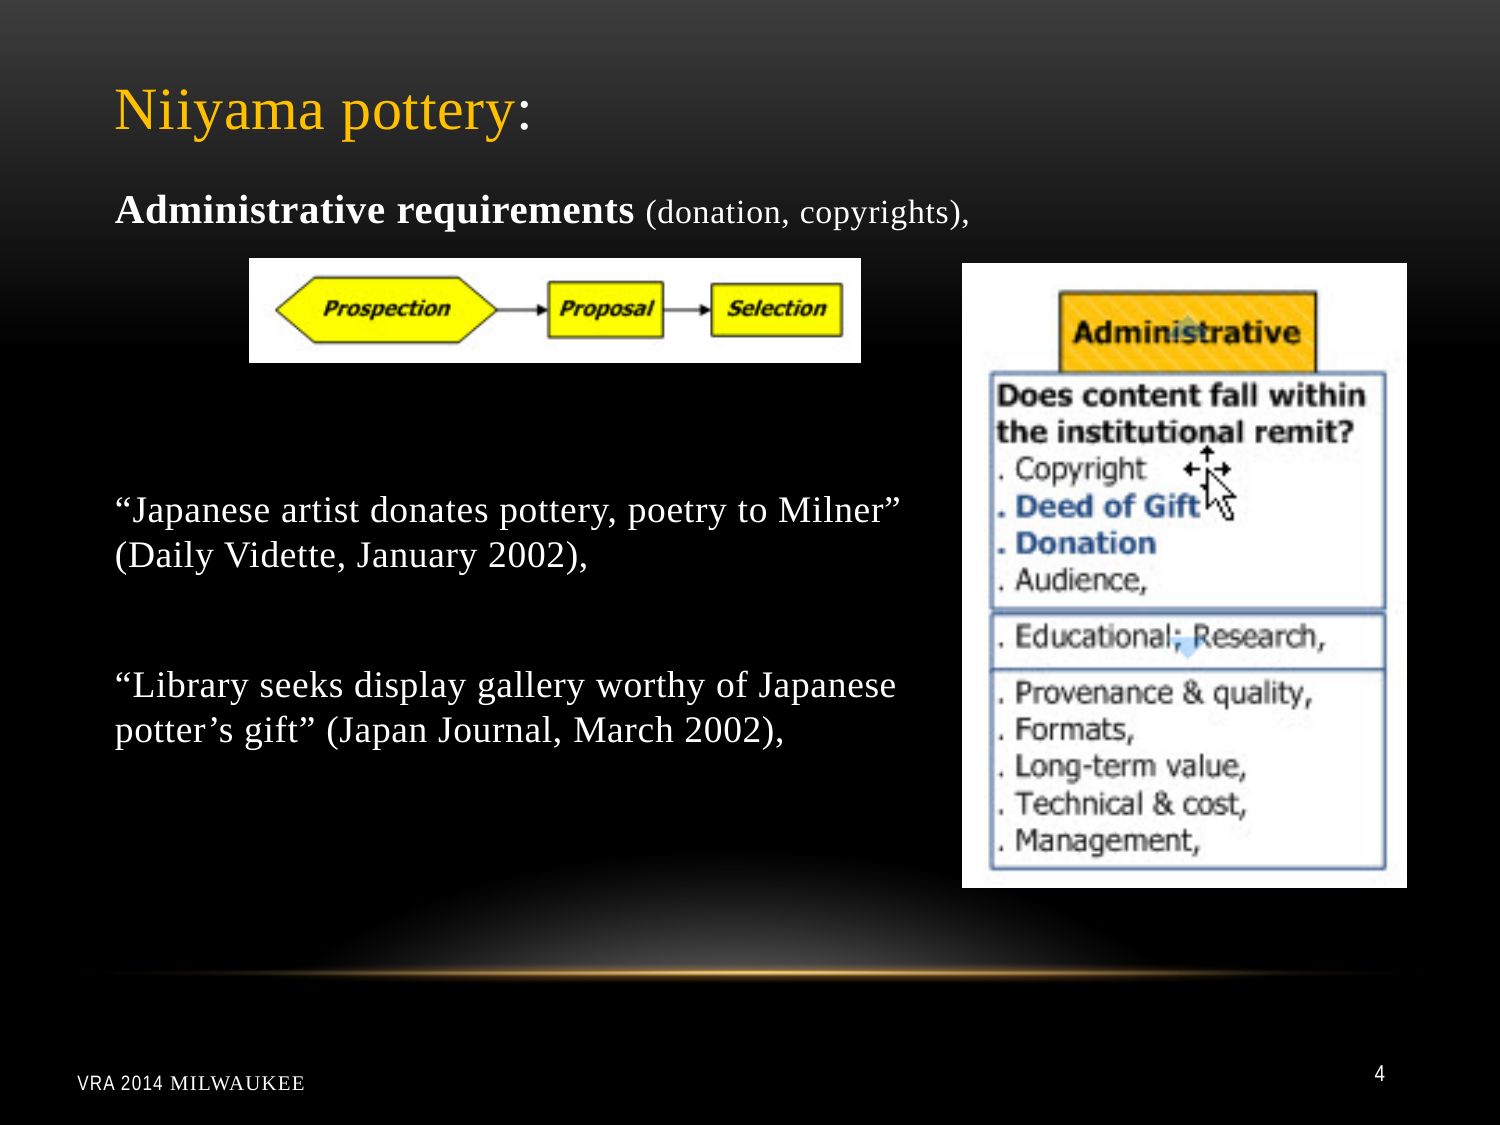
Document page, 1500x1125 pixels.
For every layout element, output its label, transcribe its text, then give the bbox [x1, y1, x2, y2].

picture [0, 0, 1500, 1125]
footer VRA 2014 Milwaukee [62, 1052, 363, 1113]
slide_number 4 [1237, 1042, 1400, 1103]
text_box “Japanese artist donates pottery, poetry to Milner” (Daily Vidette, January 2002), “Library seeks display gallery worthy of Japanese potter’s gift” (Japan Journal, March 2002), [99, 412, 975, 975]
text_box Niiyama pottery: [99, 62, 1400, 150]
list Administrative requirements (donation, copyrights), [99, 174, 1442, 350]
